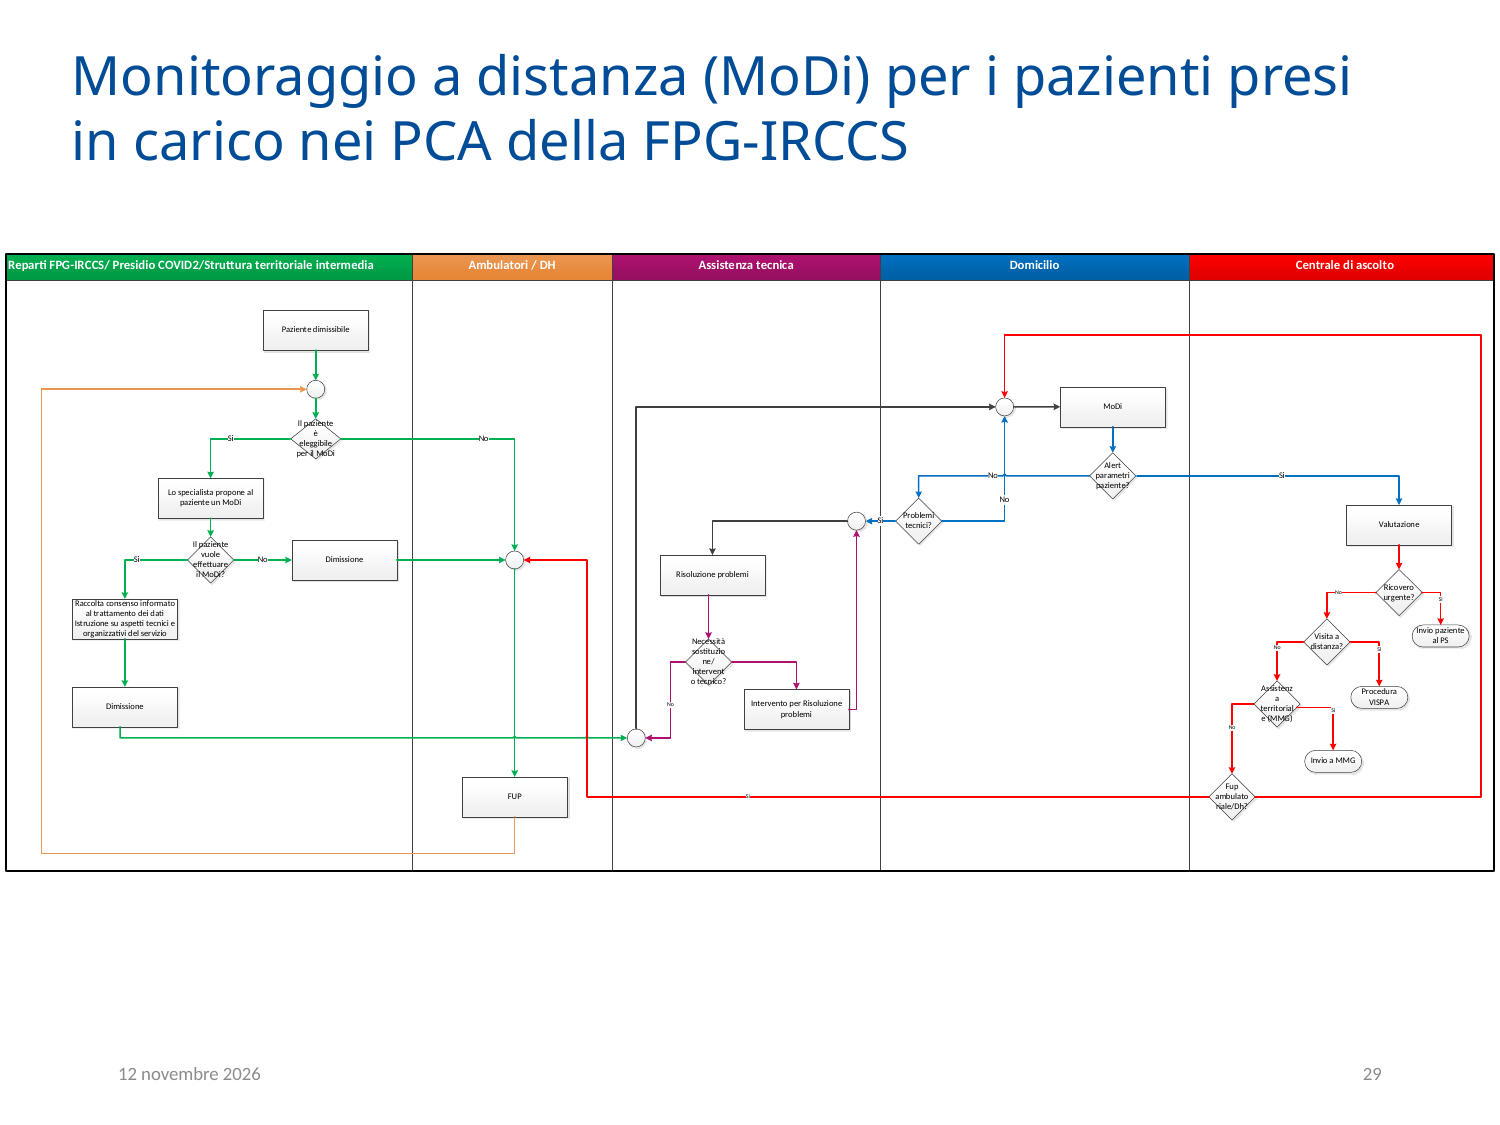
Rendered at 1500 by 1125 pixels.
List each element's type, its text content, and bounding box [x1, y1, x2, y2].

picture [7, 255, 1493, 870]
slide_number lug. ’20 [103, 1042, 441, 1103]
slide_number 29 [1059, 1042, 1397, 1103]
text_box Monitoraggio a distanza (MoDi) per i pazienti presi in carico nei PCA della FPG-IRCCS [57, 34, 1400, 163]
